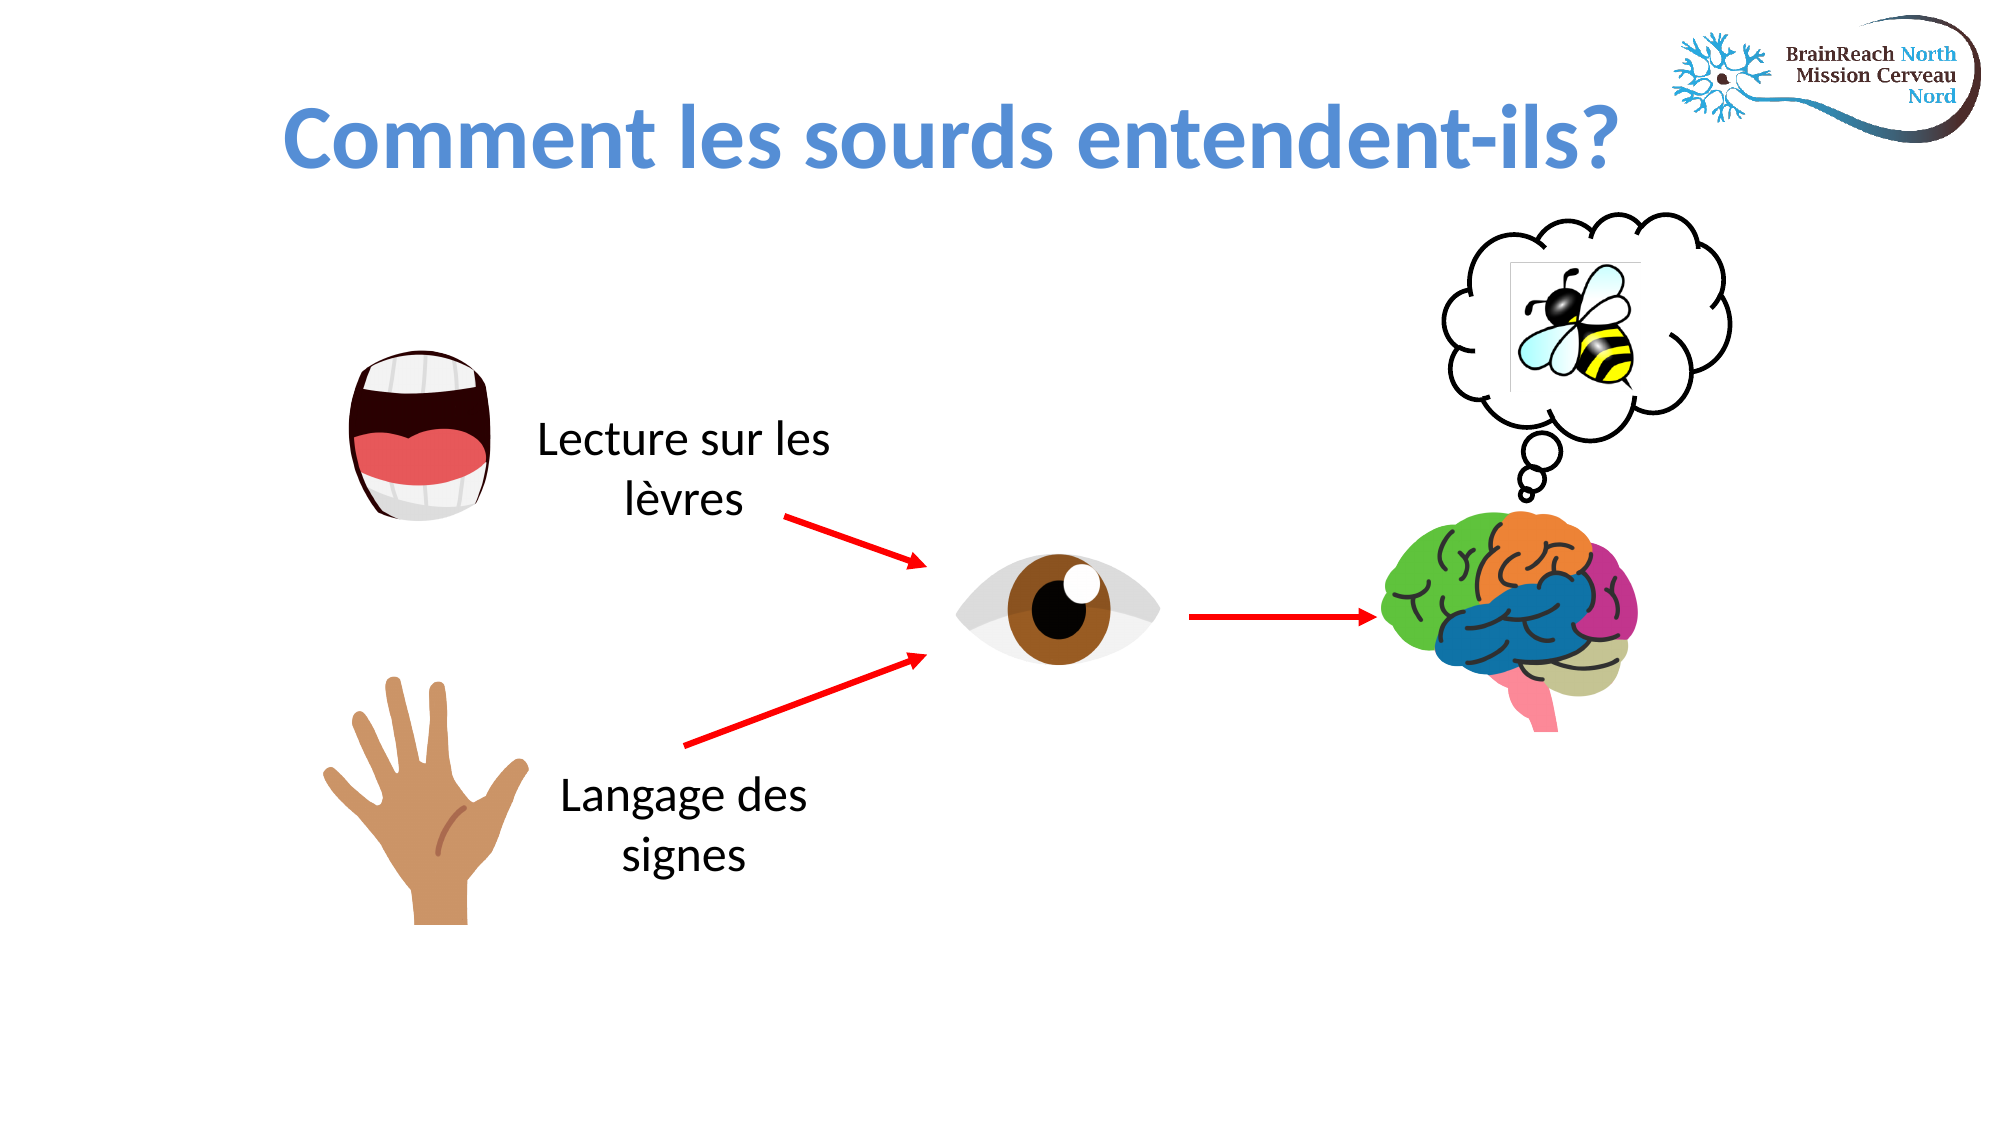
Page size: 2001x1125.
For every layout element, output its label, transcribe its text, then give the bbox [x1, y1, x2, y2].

text_box [1519, 432, 1561, 484]
text_box Lecture sur les lèvres [547, 389, 866, 476]
picture [1377, 485, 1640, 749]
picture [1672, 14, 1981, 143]
title Comment les sourds entendent-ils? [211, 38, 1696, 226]
picture [926, 475, 1190, 759]
picture [279, 649, 566, 959]
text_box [783, 515, 928, 568]
picture [1504, 255, 1647, 399]
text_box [683, 654, 928, 747]
text_box Langage des signes [570, 746, 866, 832]
text_box [1443, 214, 1731, 442]
picture [301, 302, 543, 563]
